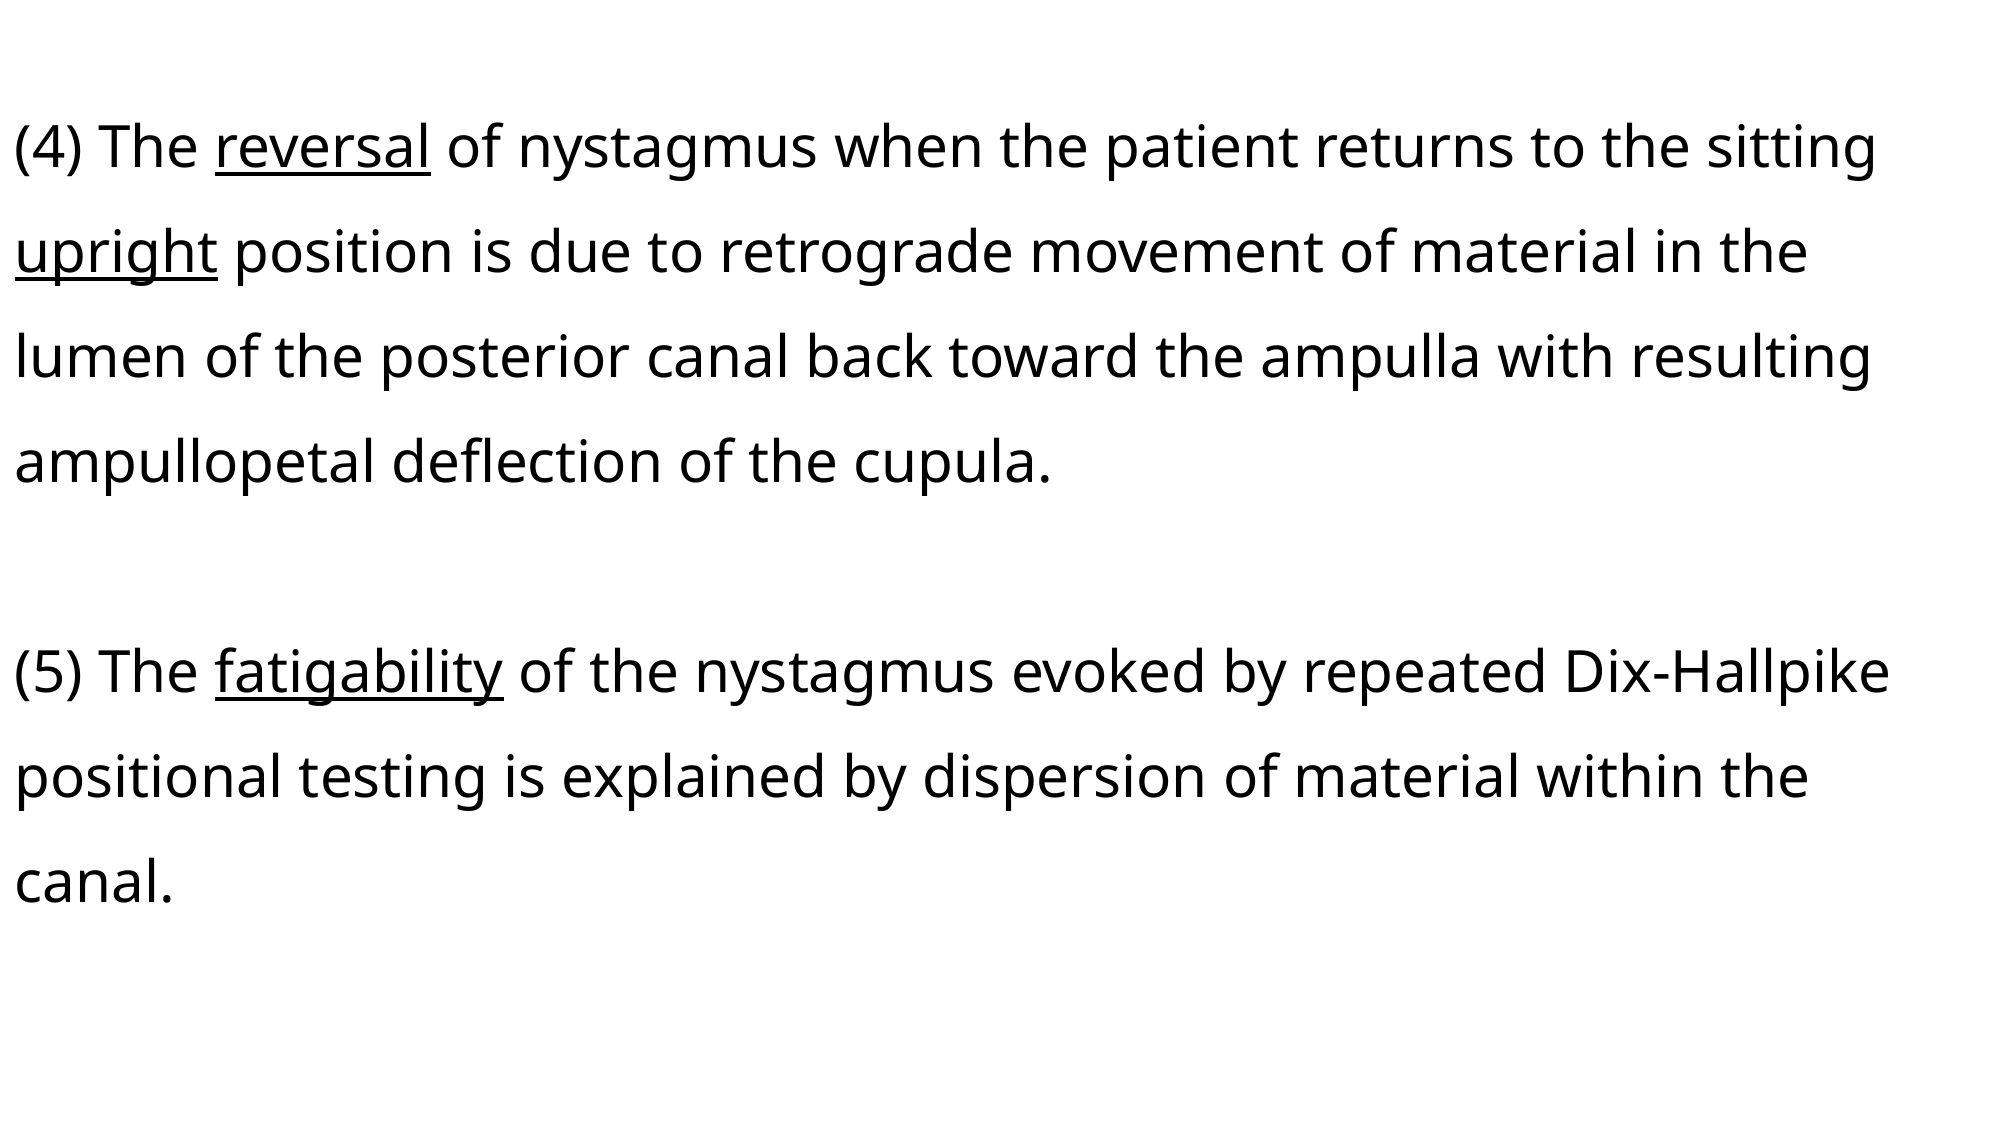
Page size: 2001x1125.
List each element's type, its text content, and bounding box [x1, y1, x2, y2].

text_box (4) The reversal of nystagmus when the patient returns to the sitting upright position is due to retrograde movement of material in the lumen of the posterior canal back toward the ampulla with resulting ampullopetal deflection of the cupula. (5) The fatigability of the nystagmus evoked by repeated Dix-Hallpike positional testing is explained by dispersion of material within the canal. [0, 66, 1981, 921]
